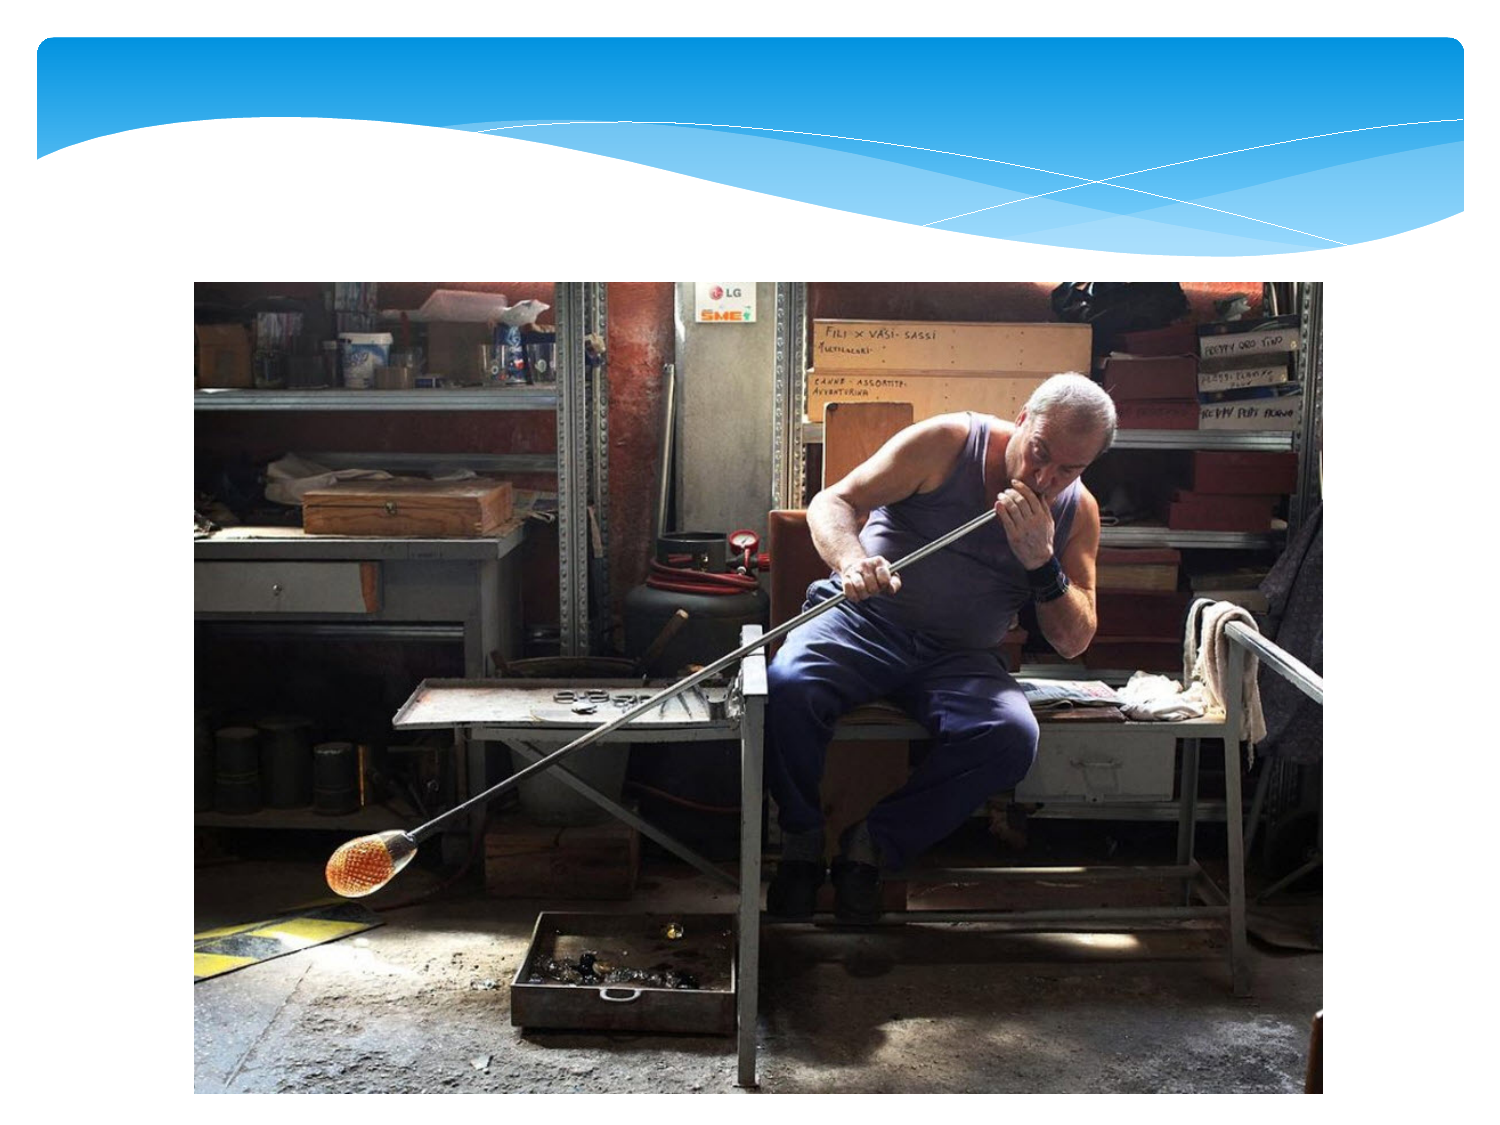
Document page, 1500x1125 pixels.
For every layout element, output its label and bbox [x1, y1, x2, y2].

picture [194, 282, 1324, 1095]
